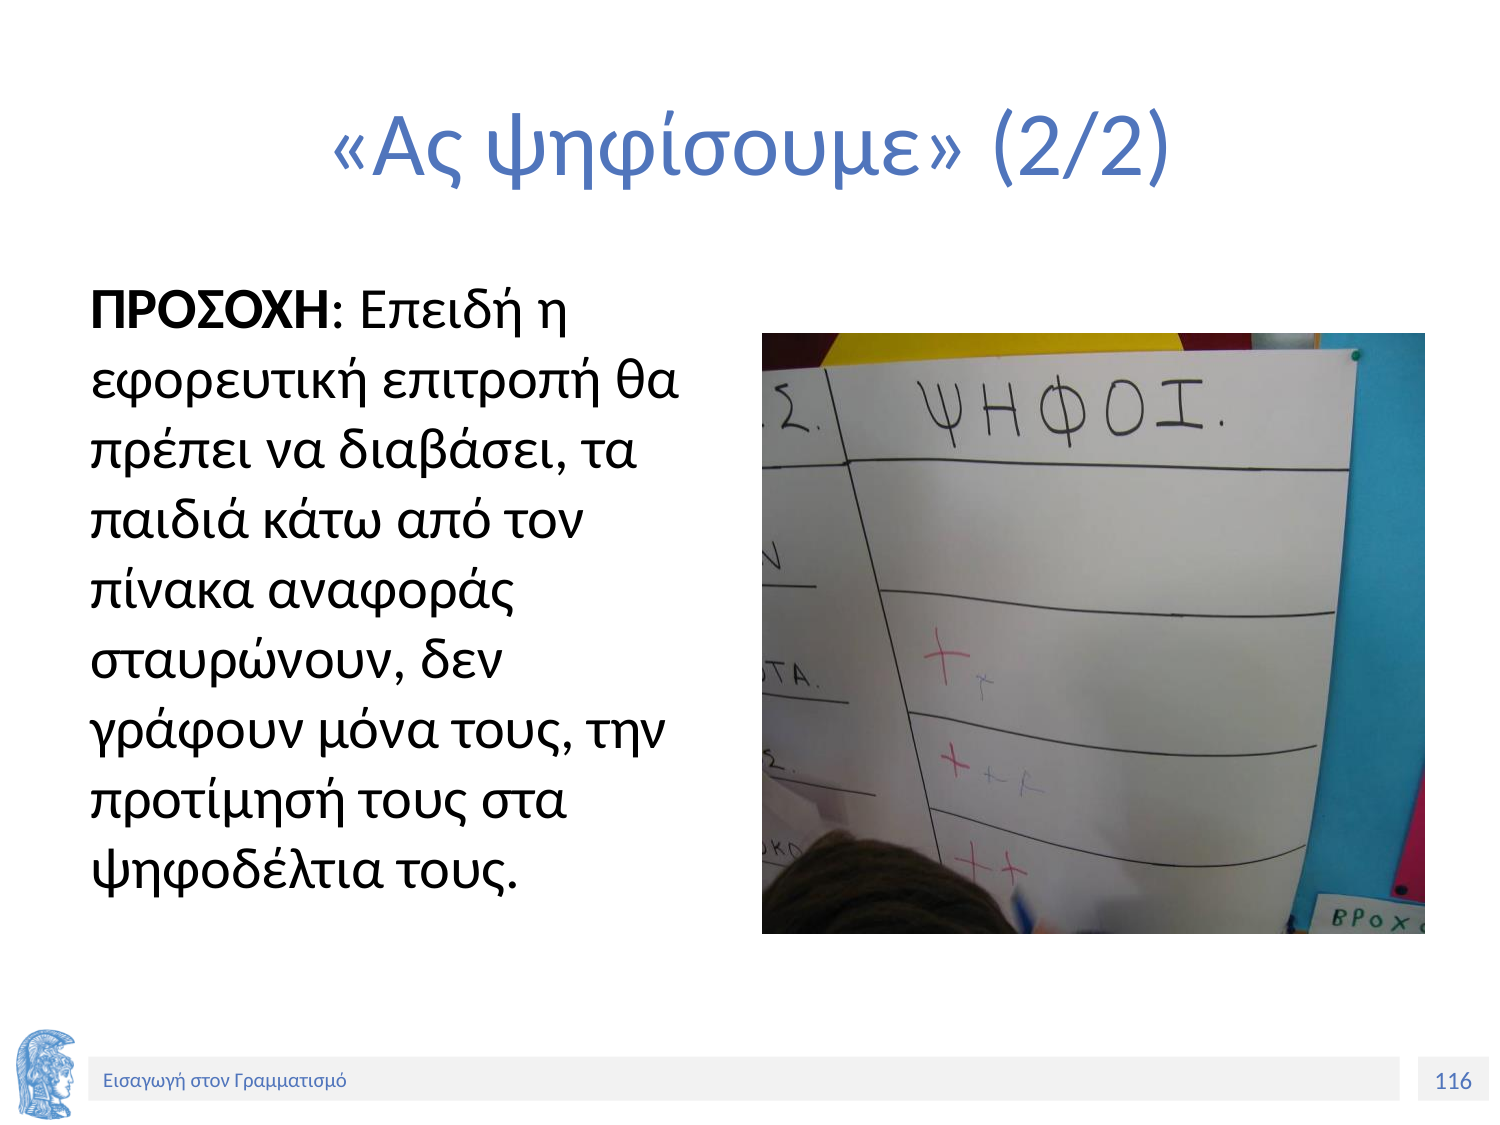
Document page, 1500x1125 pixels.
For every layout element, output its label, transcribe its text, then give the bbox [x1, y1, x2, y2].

list ΠΡΟΣΟΧΗ: Επειδή η εφορευτική επιτροπή θα πρέπει να διαβάσει, τα παιδιά κάτω από τον πίνακα αναφοράς σταυρώνουν, δεν γράφουν μόνα τους, την προτίμησή τους στα ψηφοδέλτια τους. [75, 262, 738, 1005]
picture [9, 1026, 81, 1120]
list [762, 333, 1426, 934]
title «Ας ψηφίσουμε» (2/2) [75, 45, 1425, 233]
